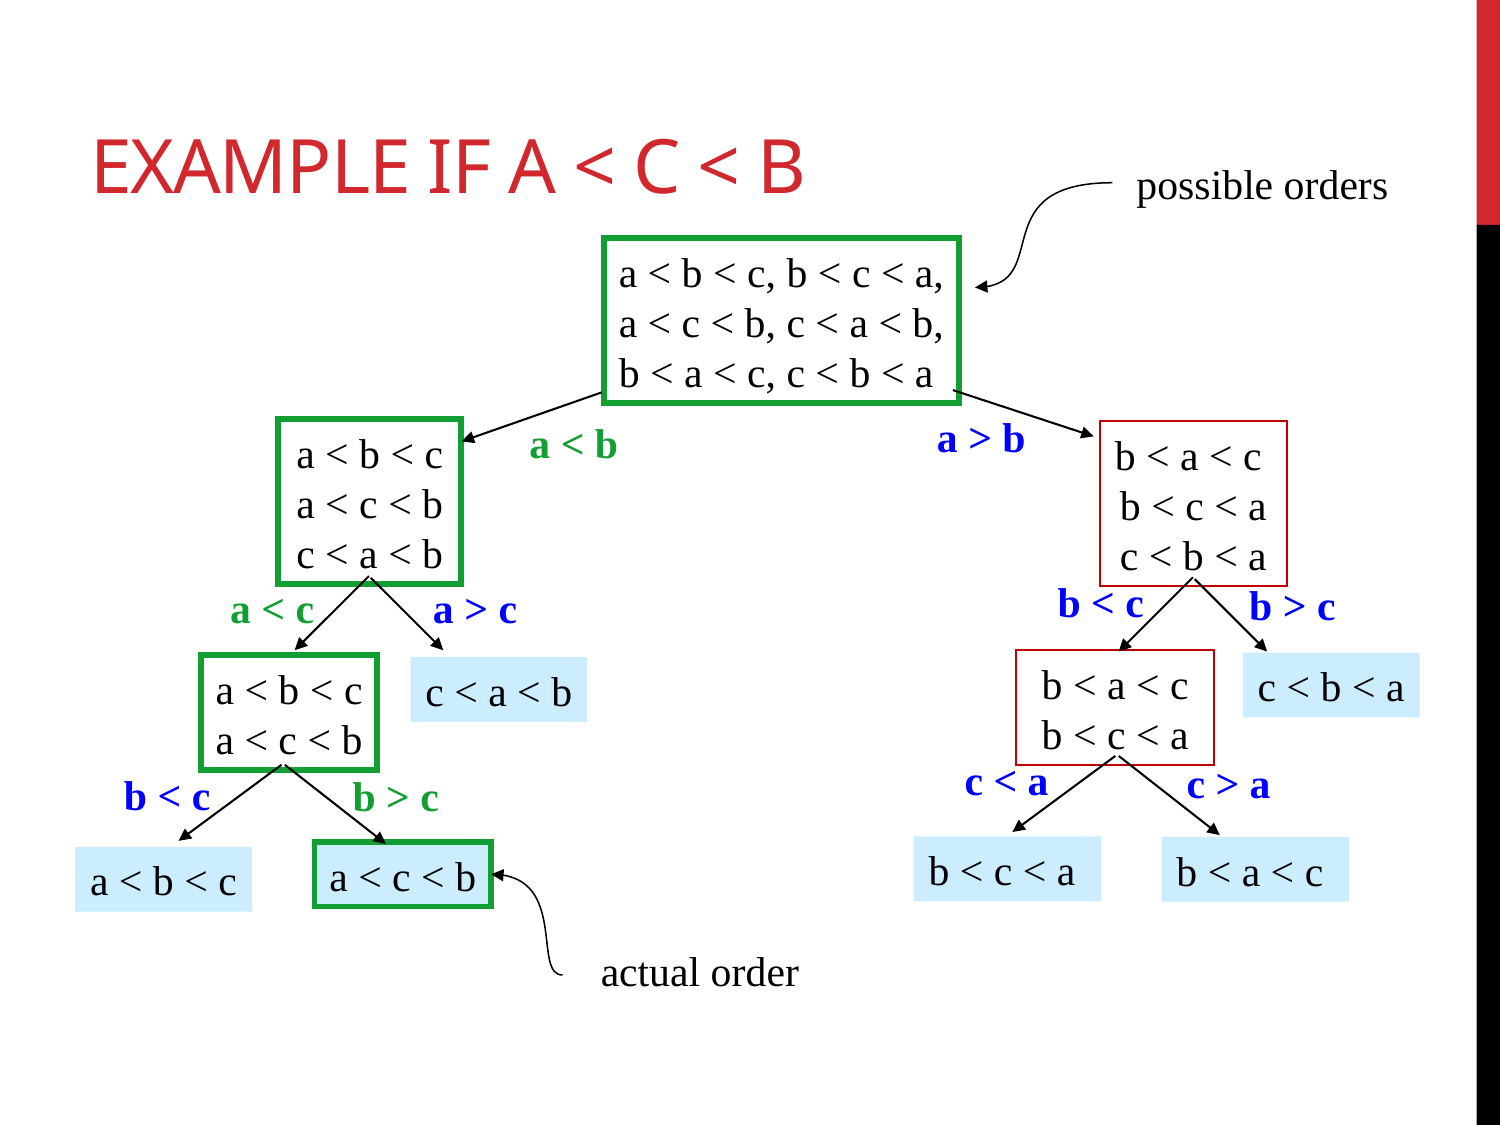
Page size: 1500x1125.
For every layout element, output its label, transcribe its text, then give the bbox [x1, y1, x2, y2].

text_box a > b [922, 403, 1041, 469]
text_box a < b < c [75, 846, 252, 912]
text_box c < a [949, 746, 1069, 812]
text_box actual order [550, 937, 850, 1003]
text_box a < b [514, 409, 634, 475]
text_box [1193, 815, 1220, 836]
text_box a < c < b [314, 841, 492, 907]
text_box [430, 640, 444, 651]
text_box b < c [1042, 568, 1162, 633]
text_box c > a [1171, 749, 1291, 815]
text_box a < b < c a < c < b c < a < b [278, 419, 462, 584]
text_box possible orders [1112, 150, 1413, 216]
text_box a < b < c, b < c < a, a < c < b, c < a < b, b < a < c, c < b < a [603, 237, 959, 403]
text_box a < b < c a < c < b [200, 655, 378, 770]
text_box c < a < b [410, 657, 588, 722]
text_box c < b < a [1242, 652, 1420, 718]
text_box a > c [418, 574, 533, 640]
text_box [1118, 633, 1138, 652]
text_box b < c < a [913, 836, 1101, 902]
text_box b > c [337, 762, 455, 828]
text_box [461, 422, 514, 444]
text_box b < a < c b < c < a [1016, 650, 1214, 765]
title Example if a < c < b [75, 0, 1025, 217]
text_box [974, 182, 1113, 289]
text_box [178, 826, 199, 841]
text_box b < c [109, 760, 226, 826]
text_box [1041, 418, 1094, 439]
text_box b < a < c [1161, 836, 1349, 902]
text_box a < c [215, 574, 330, 640]
text_box [1252, 637, 1268, 652]
text_box b > c [1234, 571, 1354, 637]
text_box [294, 640, 308, 651]
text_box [477, 890, 580, 960]
text_box [365, 828, 386, 844]
text_box b < a < c b < c < a c < b < a [1099, 421, 1288, 586]
text_box [1012, 812, 1040, 832]
